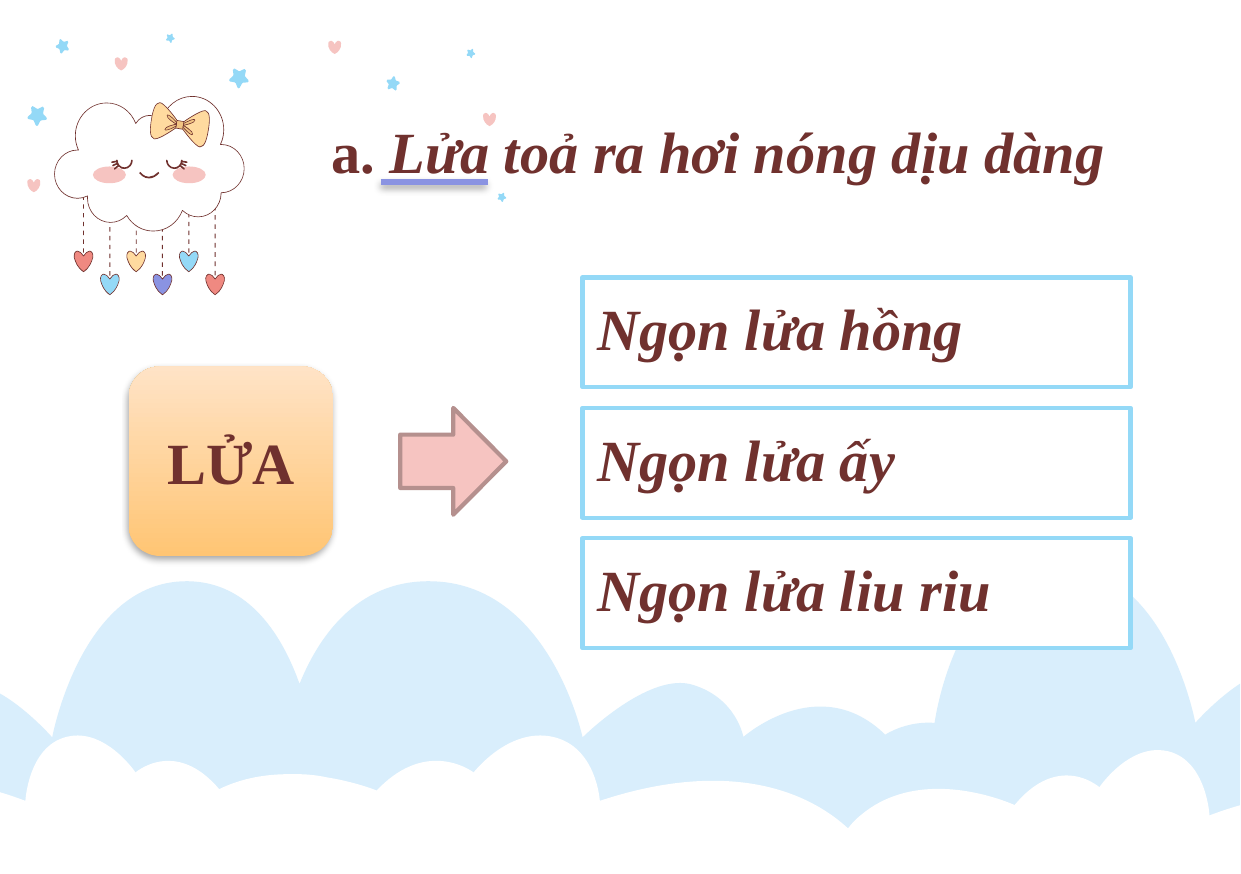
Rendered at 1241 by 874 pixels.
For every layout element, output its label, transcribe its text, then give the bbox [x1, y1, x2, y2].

text_box Ngọn lửa hồng [580, 275, 1133, 389]
text_box a. Lửa toả ra hơi nóng dịu dàng [511, 99, 1184, 210]
text_box Ngọn lửa ấy [580, 406, 1133, 520]
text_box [26, 33, 507, 296]
text_box Ngọn lửa liu riu [580, 536, 1133, 650]
text_box LỬA [128, 366, 334, 557]
text_box [398, 405, 509, 517]
